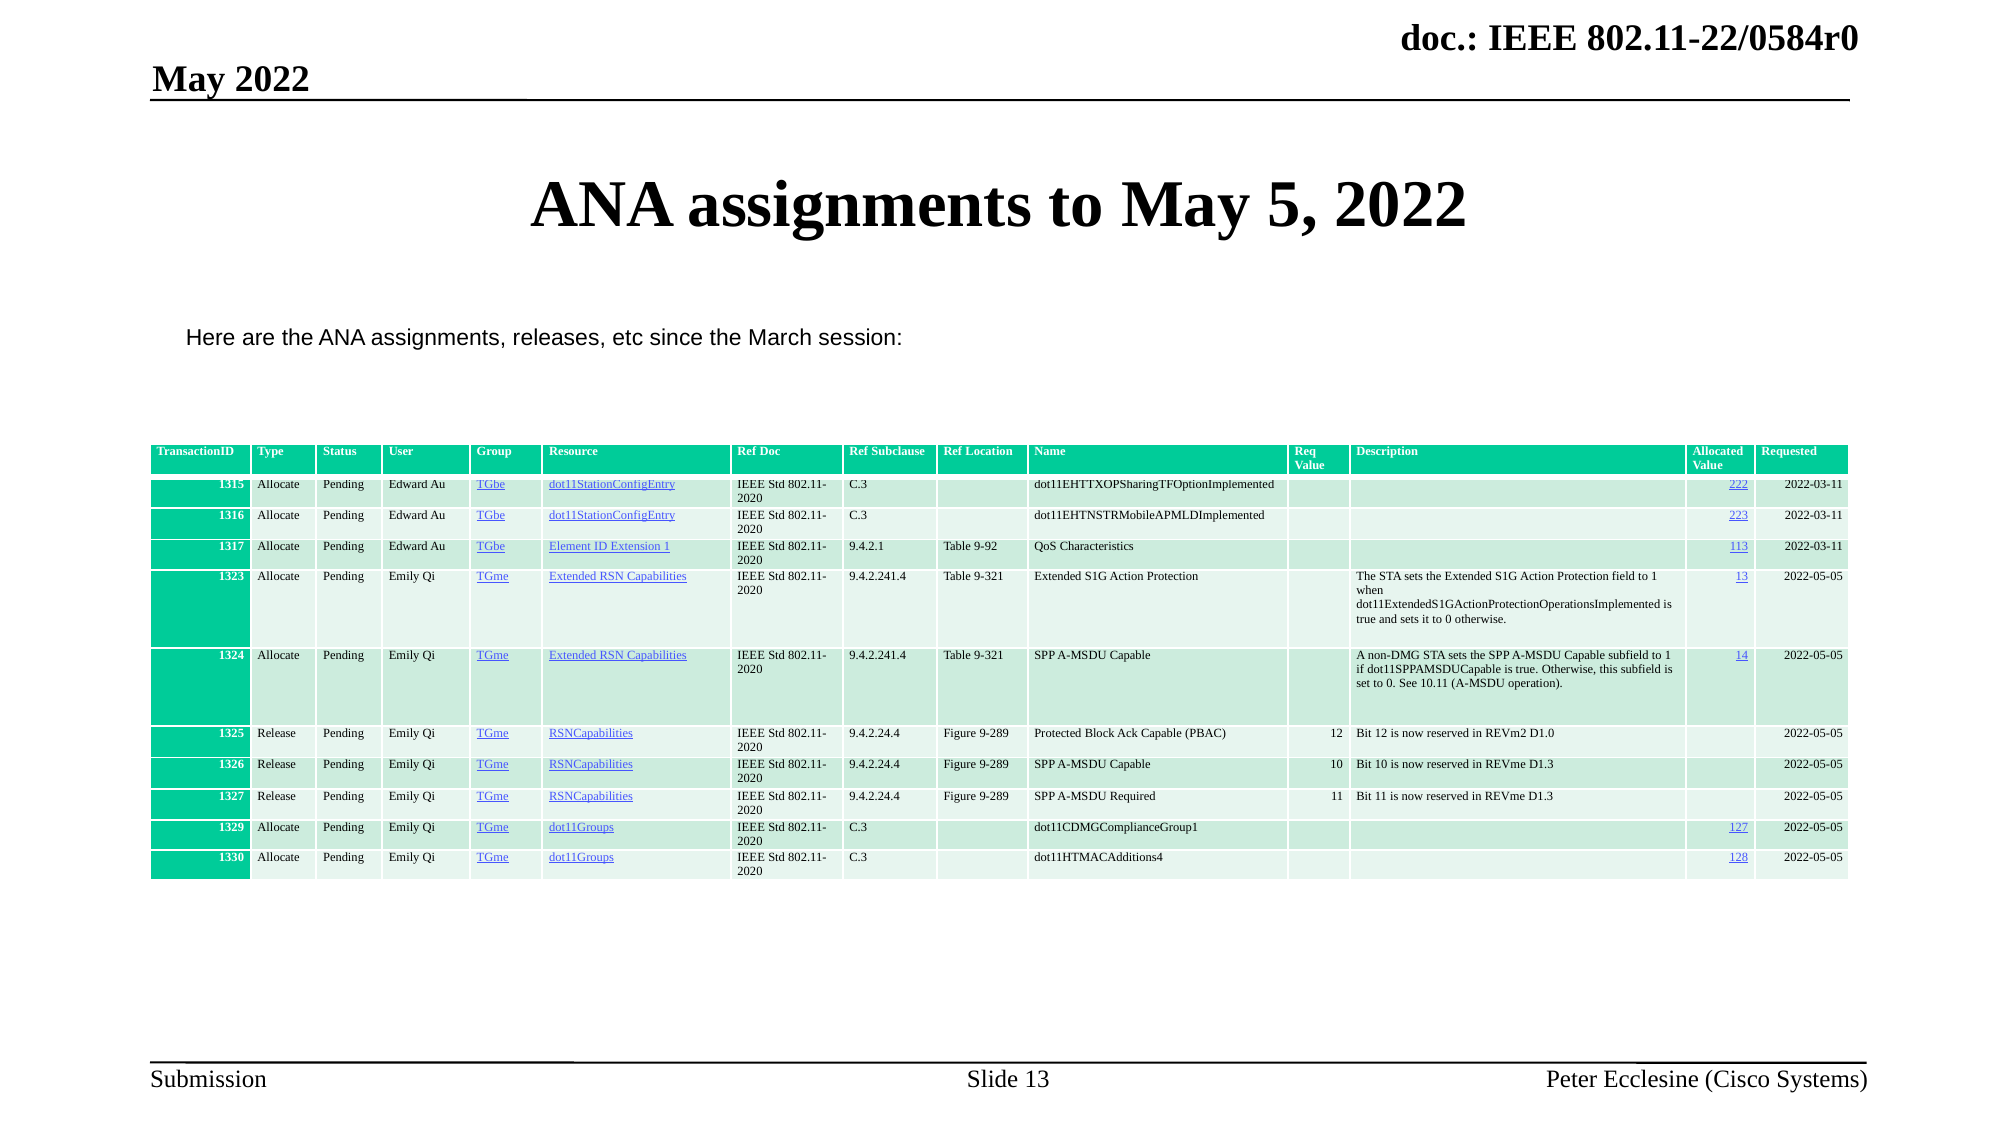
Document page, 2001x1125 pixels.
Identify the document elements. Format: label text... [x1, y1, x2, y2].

table_cell SPP A-MSDU Capable [1029, 758, 1287, 788]
table_cell [1289, 821, 1349, 849]
table_cell dot11Groups [543, 821, 730, 849]
table_cell 1316 [151, 509, 250, 539]
table_cell Emily Qi [383, 649, 469, 725]
table_cell [938, 821, 1027, 849]
table_cell Bit 12 is now reserved in REVm2 D1.0 [1351, 727, 1685, 757]
table_cell IEEE Std 802.11-2020 [732, 851, 842, 879]
table_cell RSNCapabilities [543, 790, 730, 819]
table_header Req Value [1289, 445, 1349, 474]
table_header Status [317, 445, 381, 474]
table_cell 11 [1289, 790, 1349, 819]
table_cell 2022-05-05 [1756, 649, 1848, 725]
table_cell IEEE Std 802.11-2020 [732, 758, 842, 788]
table_header Type [252, 445, 315, 474]
table_cell 9.4.2.24.4 [844, 758, 936, 788]
table_cell IEEE Std 802.11-2020 [732, 540, 842, 569]
table_cell Release [252, 790, 315, 819]
table_cell [1289, 649, 1349, 725]
table_cell IEEE Std 802.11-2020 [732, 480, 842, 507]
table_cell Edward Au [383, 540, 469, 569]
table_cell TGme [471, 727, 541, 757]
table_cell Figure 9-289 [938, 758, 1027, 788]
text_box Here are the ANA assignments, releases, etc since the March session: [170, 314, 919, 403]
table_cell Release [252, 758, 315, 788]
table_cell TGme [471, 758, 541, 788]
table_cell 128 [1687, 851, 1754, 879]
table_cell 13 [1687, 571, 1754, 647]
table_cell 9.4.2.1 [844, 540, 936, 569]
table_header Ref Subclause [844, 445, 936, 474]
table_cell Extended S1G Action Protection [1029, 571, 1287, 647]
table_cell TGbe [471, 540, 541, 569]
table_cell 1315 [151, 480, 250, 507]
table_header Description [1351, 445, 1685, 474]
table_cell Allocate [252, 571, 315, 647]
table_cell Table 9-92 [938, 540, 1027, 569]
table_cell TGme [471, 649, 541, 725]
table_cell 1329 [151, 821, 250, 849]
table_cell 2022-03-11 [1756, 540, 1848, 569]
table_cell [1351, 509, 1685, 539]
table_cell IEEE Std 802.11-2020 [732, 571, 842, 647]
table_cell Table 9-321 [938, 649, 1027, 725]
table_cell 1325 [151, 727, 250, 757]
table_cell [938, 851, 1027, 879]
table_cell RSNCapabilities [543, 758, 730, 788]
table_cell 1327 [151, 790, 250, 819]
table_cell [1351, 851, 1685, 879]
table_cell IEEE Std 802.11-2020 [732, 509, 842, 539]
table_cell 9.4.2.241.4 [844, 571, 936, 647]
table_cell TGbe [471, 509, 541, 539]
table_cell Pending [317, 790, 381, 819]
table_cell Emily Qi [383, 758, 469, 788]
table_cell Protected Block Ack Capable (PBAC) [1029, 727, 1287, 757]
table_cell [1289, 509, 1349, 539]
table_cell Allocate [252, 480, 315, 507]
table_cell [1351, 821, 1685, 849]
table_cell [1289, 851, 1349, 879]
table_cell [1687, 758, 1754, 788]
table_cell C.3 [844, 509, 936, 539]
table_cell 2022-03-11 [1756, 480, 1848, 507]
table_cell TGme [471, 851, 541, 879]
table_cell 127 [1687, 821, 1754, 849]
table_cell 2022-05-05 [1756, 790, 1848, 819]
table_cell Release [252, 727, 315, 757]
table_cell Bit 10 is now reserved in REVme D1.3 [1351, 758, 1685, 788]
table_cell Pending [317, 727, 381, 757]
table_cell Pending [317, 509, 381, 539]
table_cell Extended RSN Capabilities [543, 649, 730, 725]
table_cell [1289, 540, 1349, 569]
table_cell TGbe [471, 480, 541, 507]
table_header Requested [1756, 445, 1848, 474]
table_cell 9.4.2.24.4 [844, 790, 936, 819]
table_cell Figure 9-289 [938, 727, 1027, 757]
table_cell SPP A‑MSDU Capable [1029, 649, 1287, 725]
table_cell [1289, 480, 1349, 507]
table_cell RSNCapabilities [543, 727, 730, 757]
title ANA assignments to May 5, 2022 [149, 112, 1850, 288]
table_header TransactionID [151, 445, 250, 474]
table_cell [1687, 727, 1754, 757]
table_cell Pending [317, 649, 381, 725]
table_cell Element ID Extension 1 [543, 540, 730, 569]
table_cell C.3 [844, 851, 936, 879]
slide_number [152, 54, 563, 100]
table_cell dot11HTMACAdditions4 [1029, 851, 1287, 879]
table_cell dot11EHTTXOPSharingTFOptionImplemented [1029, 480, 1287, 507]
table_cell SPP A-MSDU Required [1029, 790, 1287, 819]
table_cell Pending [317, 821, 381, 849]
table_cell TGme [471, 821, 541, 849]
table_cell dot11StationConfigEntry [543, 480, 730, 507]
table_cell C.3 [844, 821, 936, 849]
table_cell [1289, 571, 1349, 647]
table_cell Edward Au [383, 509, 469, 539]
table_cell dot11Groups [543, 851, 730, 879]
table_cell Pending [317, 480, 381, 507]
table_cell [1687, 790, 1754, 819]
table_cell 1326 [151, 758, 250, 788]
table_cell Edward Au [383, 480, 469, 507]
table_cell 2022-05-05 [1756, 758, 1848, 788]
table_cell [938, 480, 1027, 507]
table_cell Allocate [252, 509, 315, 539]
table_cell A non-DMG STA sets the SPP A‑MSDU Capable subfield to 1 if dot11SPPAMSDUCapable is true. Otherwise, this subfield is set to 0. See 10.11 (A‑MSDU operation). [1351, 649, 1685, 725]
table_cell 113 [1687, 540, 1754, 569]
table_cell Extended RSN Capabilities [543, 571, 730, 647]
table_cell [1351, 480, 1685, 507]
table_cell 1317 [151, 540, 250, 569]
table_header User [383, 445, 469, 474]
table_cell 9.4.2.24.4 [844, 727, 936, 757]
table_cell TGme [471, 571, 541, 647]
table_cell TGme [471, 790, 541, 819]
table_header Ref Location [938, 445, 1027, 474]
table_cell 2022-05-05 [1756, 571, 1848, 647]
table_cell C.3 [844, 480, 936, 507]
table_cell 9.4.2.241.4 [844, 649, 936, 725]
table_cell 1324 [151, 649, 250, 725]
table_header Allocated Value [1687, 445, 1754, 474]
table_cell IEEE Std 802.11-2020 [732, 649, 842, 725]
table_cell 2022-05-05 [1756, 821, 1848, 849]
table_cell IEEE Std 802.11-2020 [732, 727, 842, 757]
table_cell Emily Qi [383, 821, 469, 849]
table_cell The STA sets the Extended S1G Action Protection field to 1 when dot11ExtendedS1GActionProtectionOperationsImplemented is true and sets it to 0 otherwise. [1351, 571, 1685, 647]
table_cell Pending [317, 540, 381, 569]
table_cell [938, 509, 1027, 539]
table_cell 2022-05-05 [1756, 727, 1848, 757]
footer Peter Ecclesine (Cisco Systems) [1171, 1061, 1869, 1093]
table_cell Emily Qi [383, 571, 469, 647]
table_cell [1351, 540, 1685, 569]
table_cell Allocate [252, 851, 315, 879]
table_cell Emily Qi [383, 851, 469, 879]
table_cell Emily Qi [383, 727, 469, 757]
table_cell Allocate [252, 649, 315, 725]
table_cell Allocate [252, 540, 315, 569]
table_cell dot11StationConfigEntry [543, 509, 730, 539]
table_cell dot11EHTNSTRMobileAPMLDImplemented [1029, 509, 1287, 539]
table_cell 222 [1687, 480, 1754, 507]
table_cell Emily Qi [383, 790, 469, 819]
table_header Ref Doc [732, 445, 842, 474]
table_cell Table 9-321 [938, 571, 1027, 647]
table_header Group [471, 445, 541, 474]
table_header Name [1029, 445, 1287, 474]
table_header Resource [543, 445, 730, 474]
table_cell Pending [317, 758, 381, 788]
table_cell IEEE Std 802.11-2020 [732, 790, 842, 819]
table_cell 1323 [151, 571, 250, 647]
table_cell Pending [317, 851, 381, 879]
table_cell QoS Characteristics [1029, 540, 1287, 569]
table_cell 2022-03-11 [1756, 509, 1848, 539]
table_cell 223 [1687, 509, 1754, 539]
table_cell 1330 [151, 851, 250, 879]
table_cell Bit 11 is now reserved in REVme D1.3 [1351, 790, 1685, 819]
table_cell Pending [317, 571, 381, 647]
table_cell 2022-05-05 [1756, 851, 1848, 879]
table_cell Figure 9-289 [938, 790, 1027, 819]
slide_number Slide 13 [950, 1061, 1067, 1123]
table_cell 10 [1289, 758, 1349, 788]
table_cell 14 [1687, 649, 1754, 725]
table_cell dot11CDMGComplianceGroup1 [1029, 821, 1287, 849]
table_cell Allocate [252, 821, 315, 849]
table_cell IEEE Std 802.11-2020 [732, 821, 842, 849]
table_cell 12 [1289, 727, 1349, 757]
